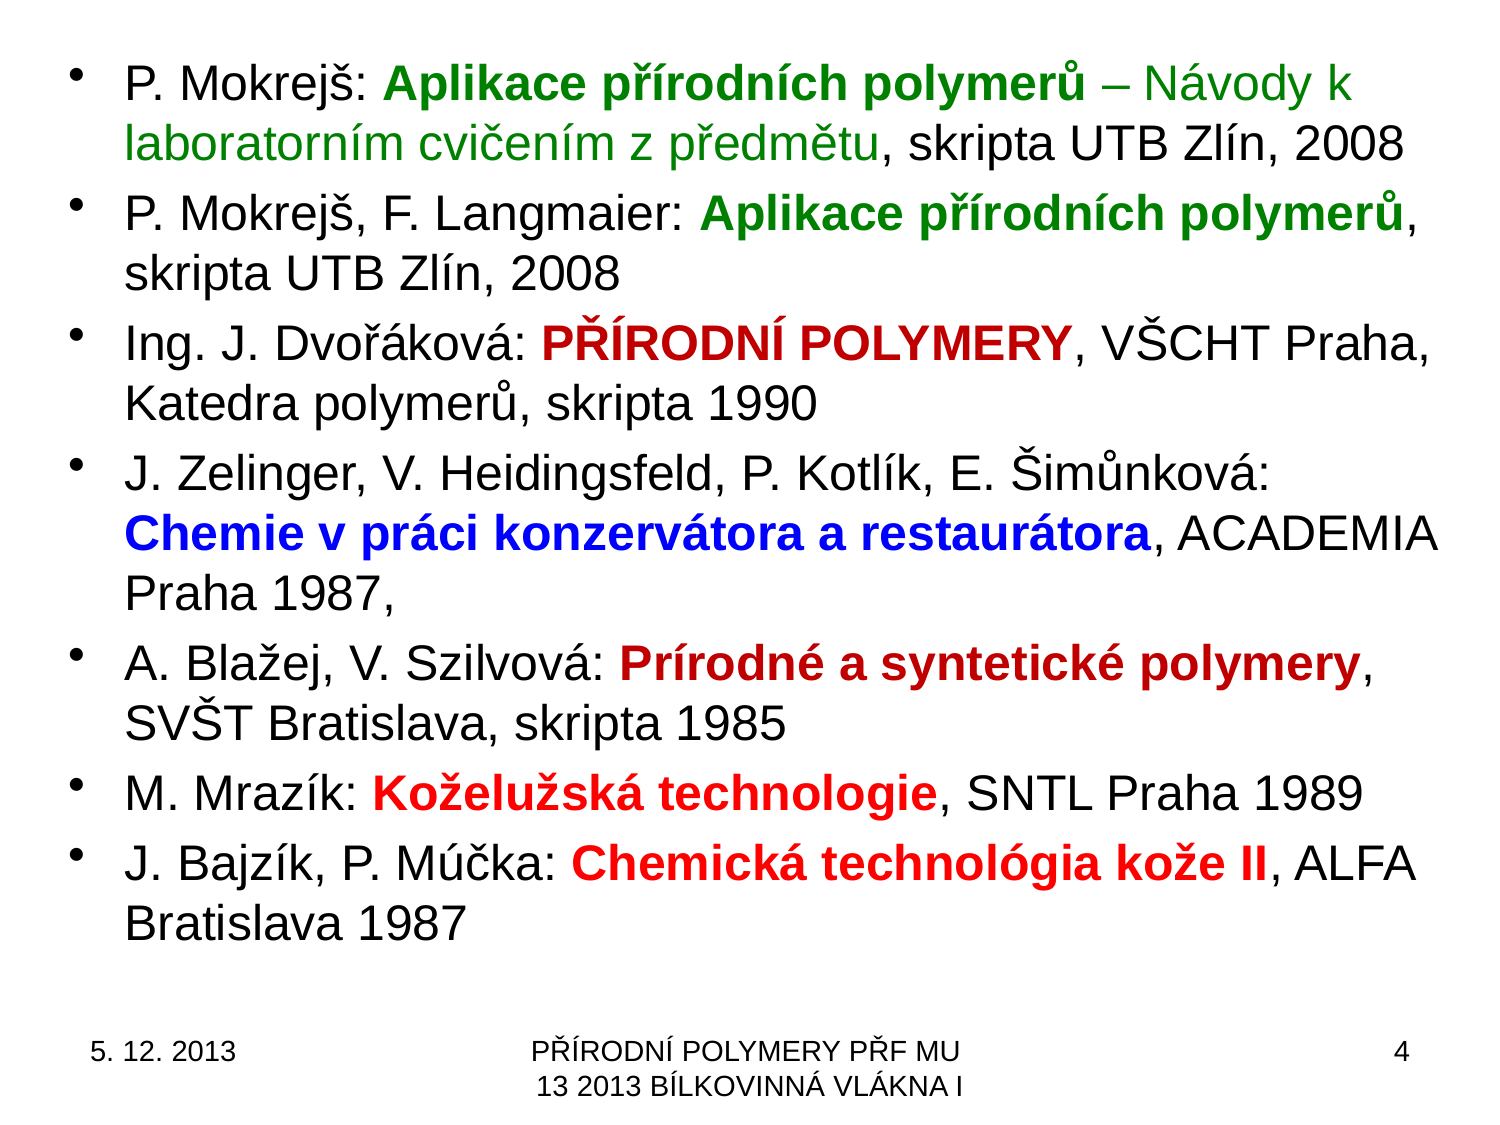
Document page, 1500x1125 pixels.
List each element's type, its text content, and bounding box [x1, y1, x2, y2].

footer PŘÍRODNÍ POLYMERY PŘF MU 13 2013 BÍLKOVINNÁ VLÁKNA I [512, 1024, 988, 1103]
slide_number 5. 12. 2013 [74, 1024, 426, 1103]
slide_number 4 [1074, 1024, 1426, 1103]
list P. Mokrejš: Aplikace přírodních polymerů – Návody k laboratorním cvičením z předmětu, skripta UTB Zlín, 2008 P. Mokrejš, F. Langmaier: Aplikace přírodních polymerů, skripta UTB Zlín, 2008 Ing. J. Dvořáková: PŘÍRODNÍ POLYMERY, VŠCHT Praha, Katedra polymerů, skripta 1990 J. Zelinger, V. Heidingsfeld, P. Kotlík, E. Šimůnková: Chemie v práci konzervátora a restaurátora, ACADEMIA Praha 1987, A. Blažej, V. Szilvová: Prírodné a syntetické polymery, SVŠT Bratislava, skripta 1985 M. Mrazík: Koželužská technologie, SNTL Praha 1989 J. Bajzík, P. Múčka: Chemická technológia kože II, ALFA Bratislava 1987 [52, 42, 1459, 1006]
